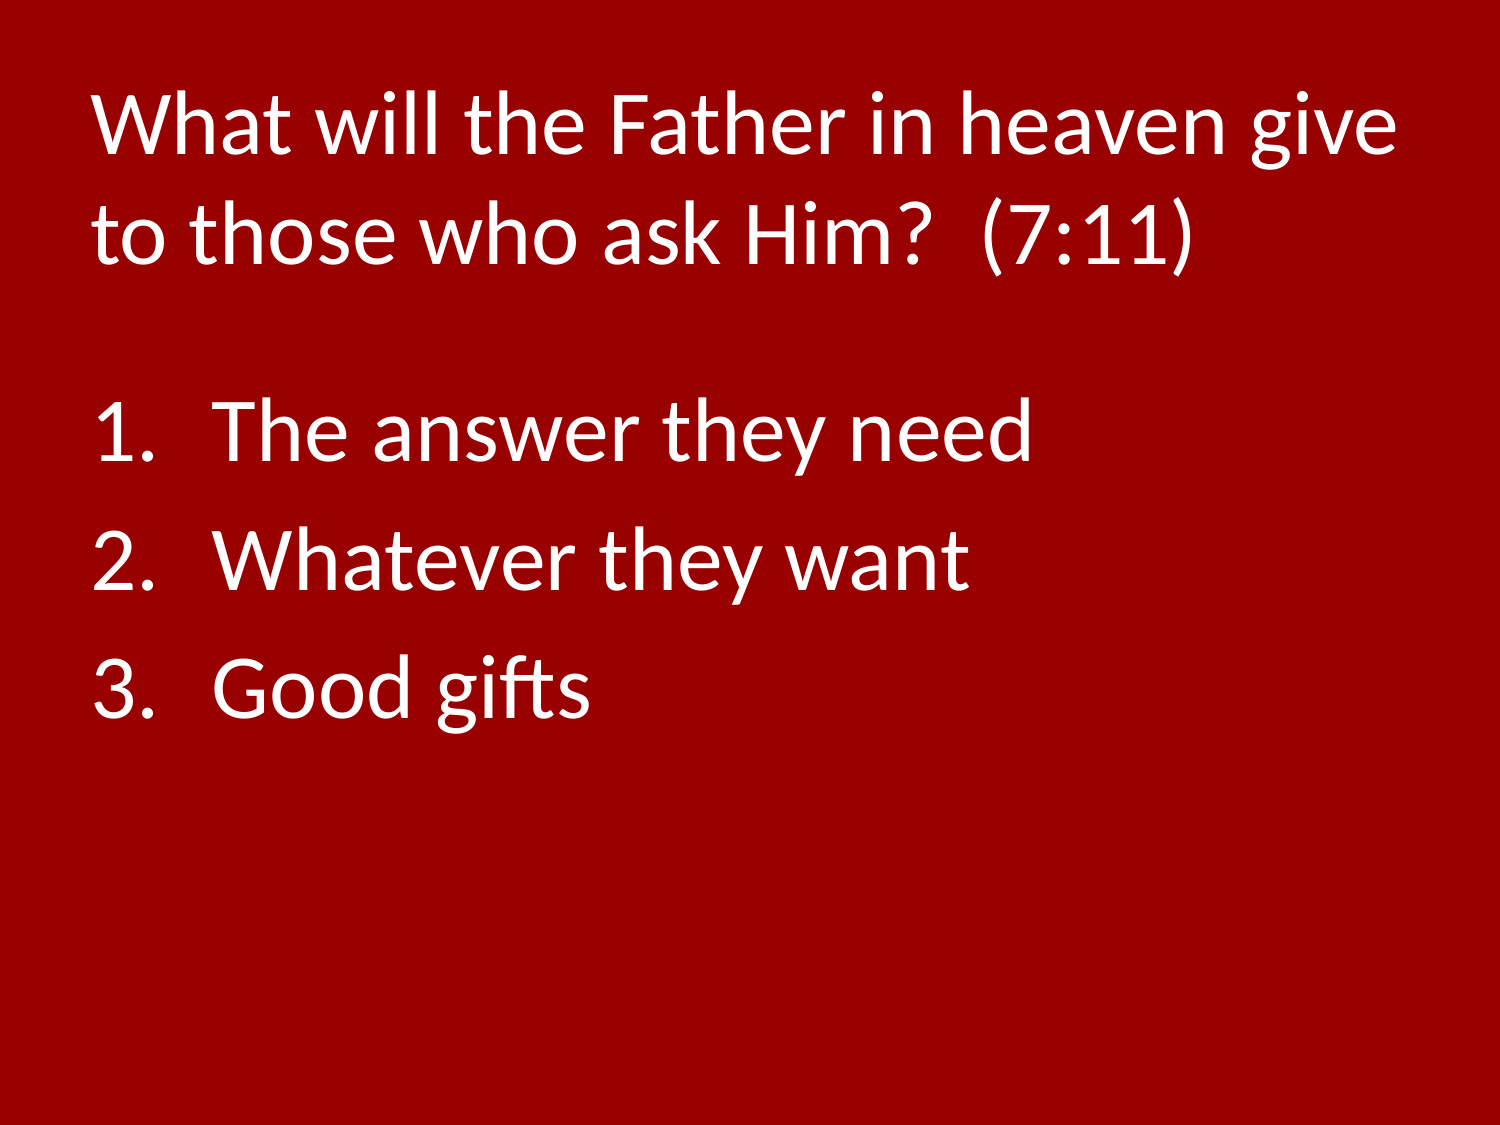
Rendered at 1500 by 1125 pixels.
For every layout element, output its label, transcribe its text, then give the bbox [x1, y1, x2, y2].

list The answer they need Whatever they want Good gifts [75, 362, 1425, 1005]
title What will the Father in heaven give to those who ask Him? (7:11) [75, 45, 1425, 300]
